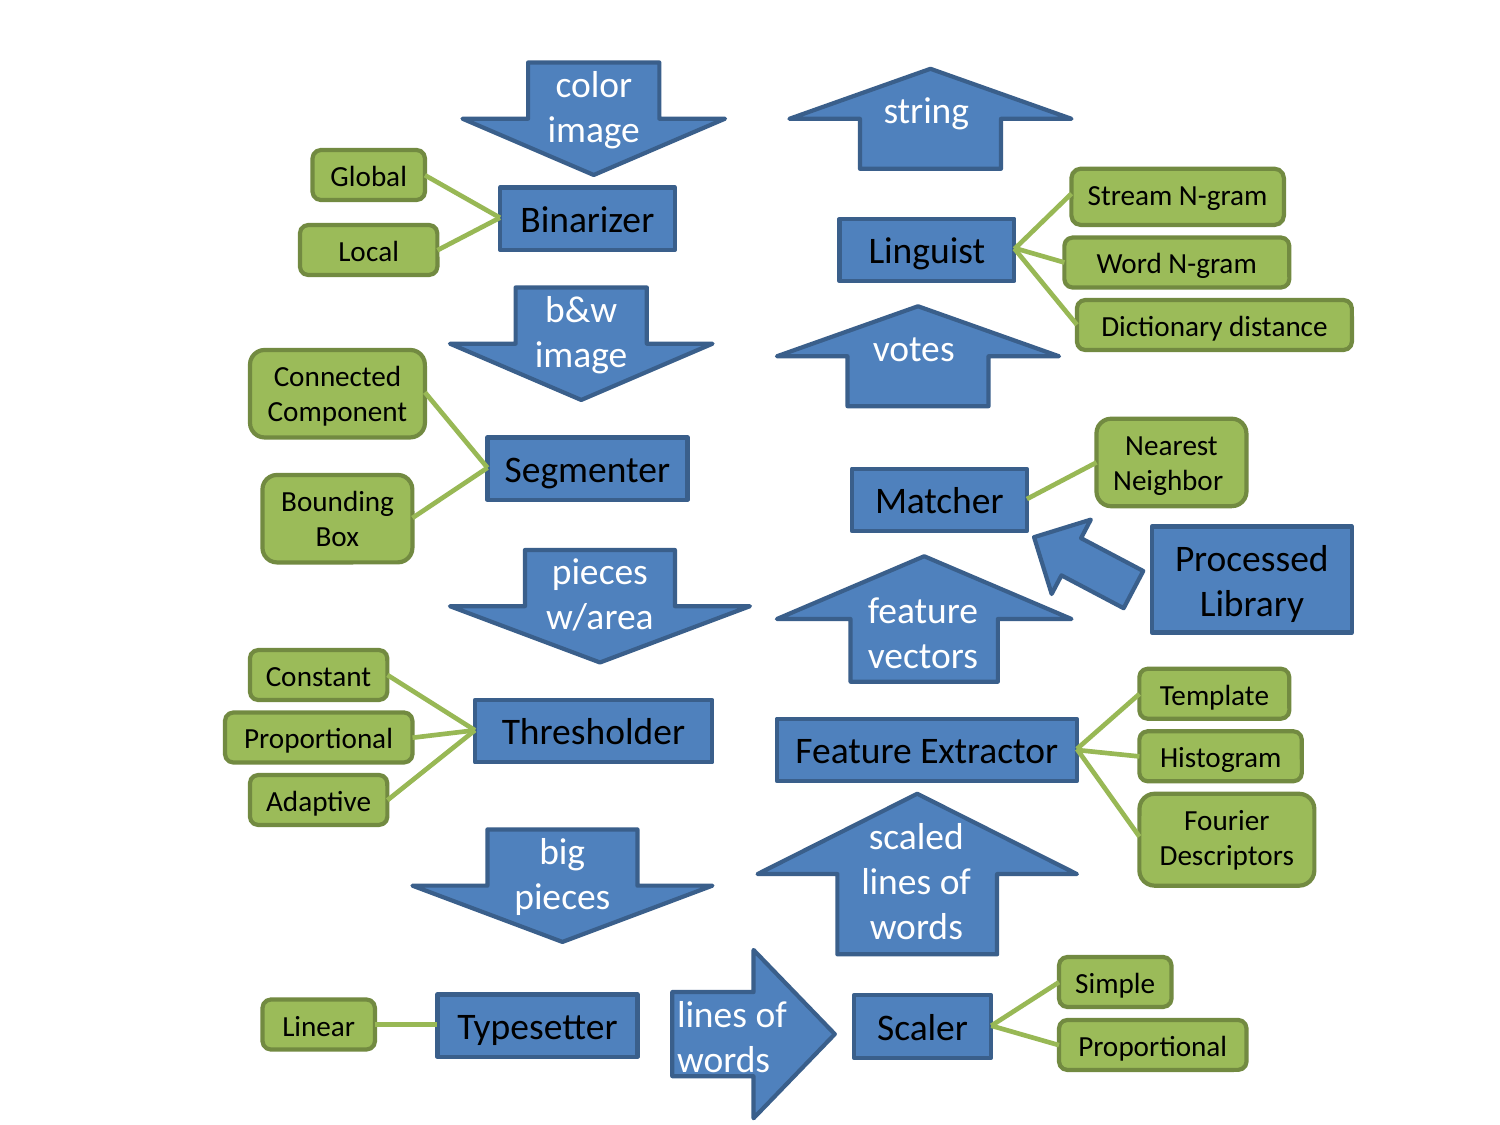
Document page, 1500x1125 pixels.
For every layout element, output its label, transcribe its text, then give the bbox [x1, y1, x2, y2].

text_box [1076, 758, 1140, 837]
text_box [224, 712, 413, 764]
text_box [249, 774, 388, 826]
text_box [262, 999, 376, 1051]
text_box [1144, 731, 1303, 782]
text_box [1139, 668, 1290, 720]
text_box [751, 949, 788, 982]
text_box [1076, 299, 1353, 351]
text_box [776, 555, 1072, 682]
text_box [412, 467, 488, 519]
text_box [776, 305, 1060, 407]
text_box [424, 392, 488, 467]
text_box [312, 149, 426, 201]
text_box color image [460, 60, 728, 177]
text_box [1014, 248, 1078, 326]
text_box pieces w/area [447, 547, 753, 665]
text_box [262, 474, 413, 563]
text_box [491, 437, 688, 501]
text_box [249, 349, 426, 438]
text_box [479, 699, 713, 763]
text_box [1139, 793, 1315, 886]
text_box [437, 994, 638, 1058]
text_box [504, 187, 676, 251]
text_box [1014, 193, 1072, 246]
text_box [853, 995, 992, 1059]
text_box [437, 217, 501, 251]
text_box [851, 468, 1028, 532]
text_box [1058, 1019, 1247, 1071]
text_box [991, 1025, 1060, 1046]
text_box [757, 793, 1078, 957]
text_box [249, 649, 388, 701]
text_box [1041, 506, 1126, 620]
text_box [299, 224, 438, 276]
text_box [1064, 237, 1290, 288]
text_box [1058, 956, 1172, 1008]
text_box [751, 1087, 787, 1121]
text_box big pieces [410, 827, 715, 944]
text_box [387, 744, 476, 801]
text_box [1026, 462, 1097, 500]
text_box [839, 218, 1009, 282]
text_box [991, 981, 1060, 1024]
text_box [1096, 418, 1247, 507]
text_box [1071, 168, 1285, 226]
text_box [1076, 693, 1140, 750]
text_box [776, 718, 1071, 782]
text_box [387, 674, 476, 731]
text_box [812, 1007, 837, 1061]
text_box lines of words [662, 982, 812, 1087]
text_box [1151, 526, 1353, 633]
text_box b&w image [447, 285, 715, 402]
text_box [789, 68, 1072, 169]
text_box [424, 174, 501, 218]
